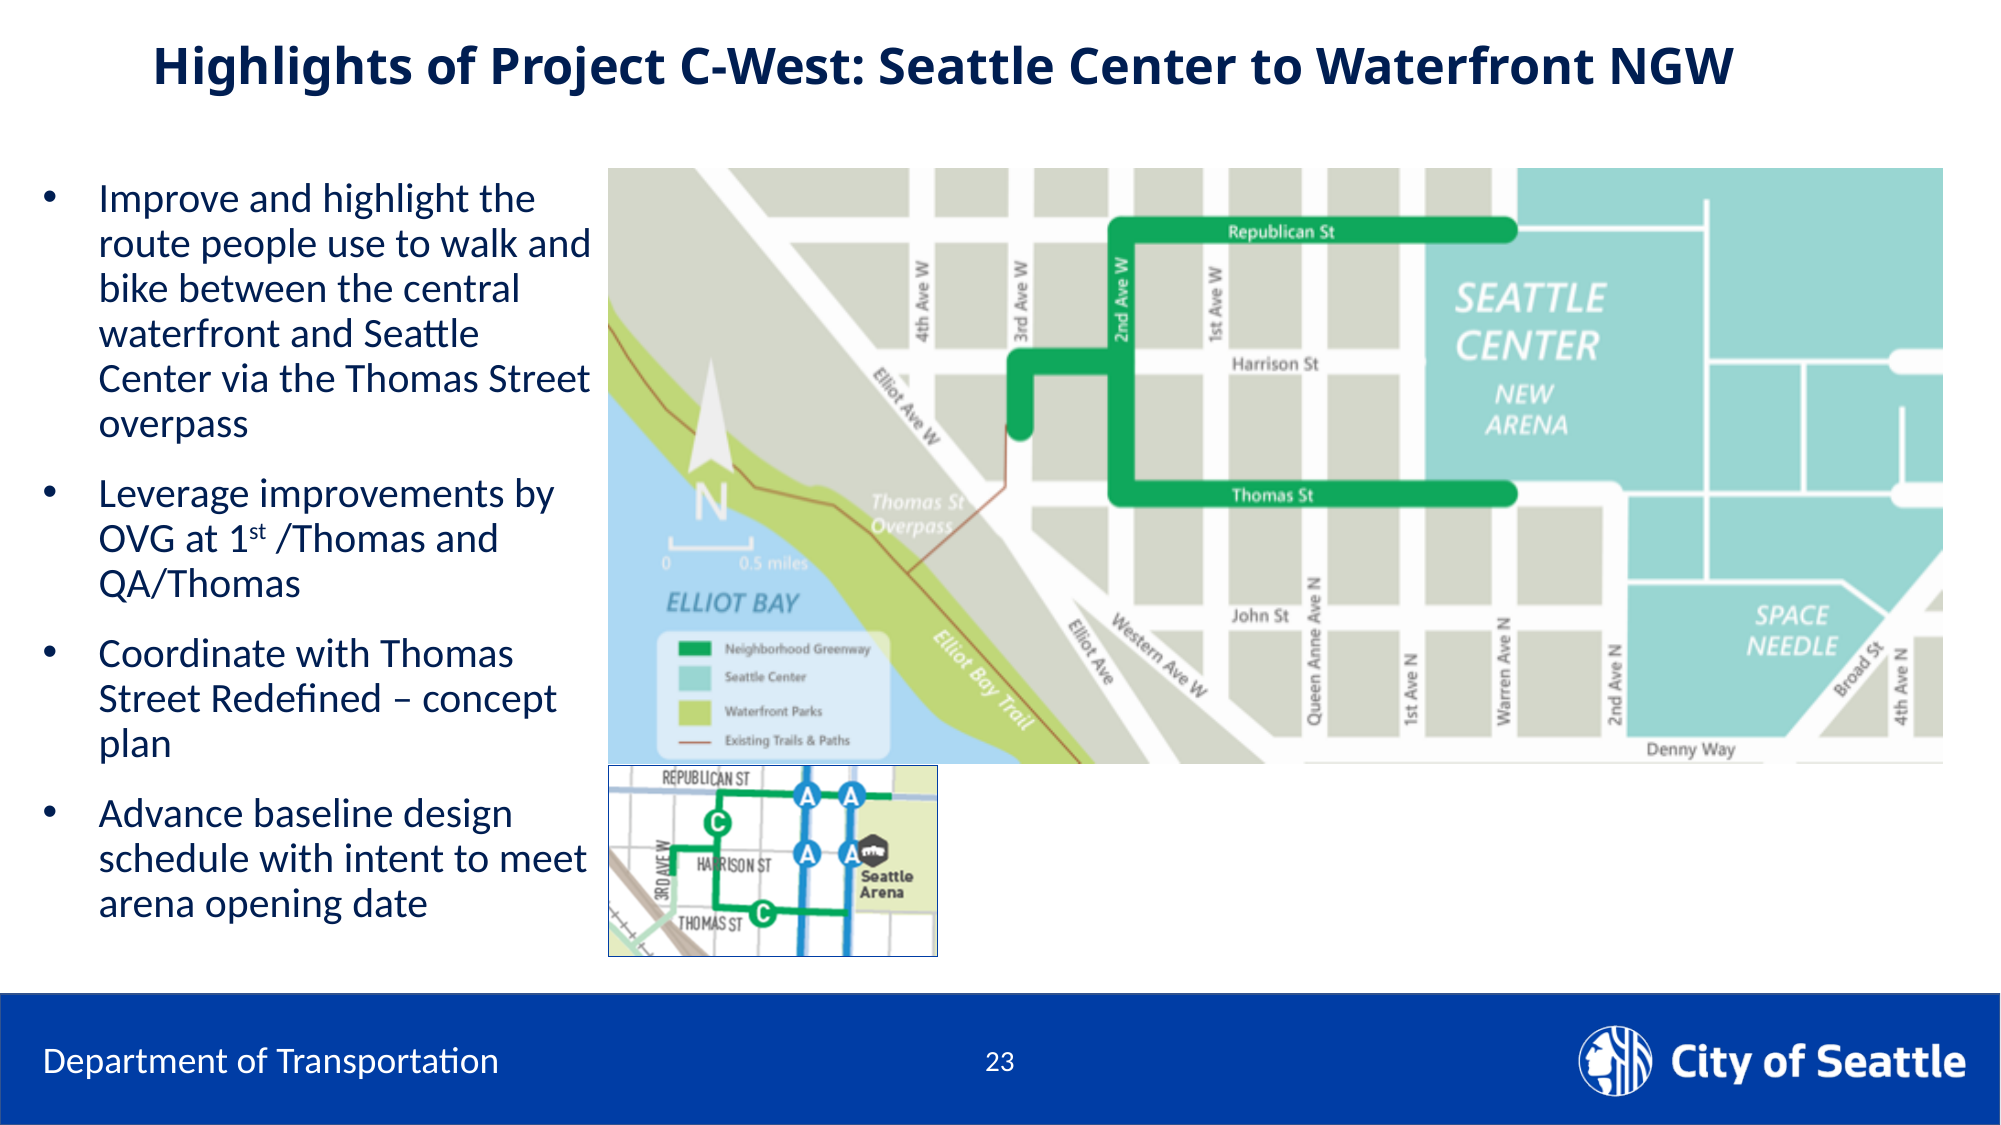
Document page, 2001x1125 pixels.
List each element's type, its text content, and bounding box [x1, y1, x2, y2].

text_box Highlights of Project C-West: Seattle Center to Waterfront NGW [137, 33, 1975, 134]
picture [607, 168, 1943, 764]
picture [607, 765, 938, 957]
picture [1544, 993, 2000, 1125]
text_box Improve and highlight the route people use to walk and bike between the central waterfront and Seattle Center via the Thomas Street overpass Leverage improvements by OVG at 1st /Thomas and QA/Thomas Coordinate with Thomas Street Redefined – concept plan Advance baseline design schedule with intent to meet arena opening date [27, 168, 608, 957]
